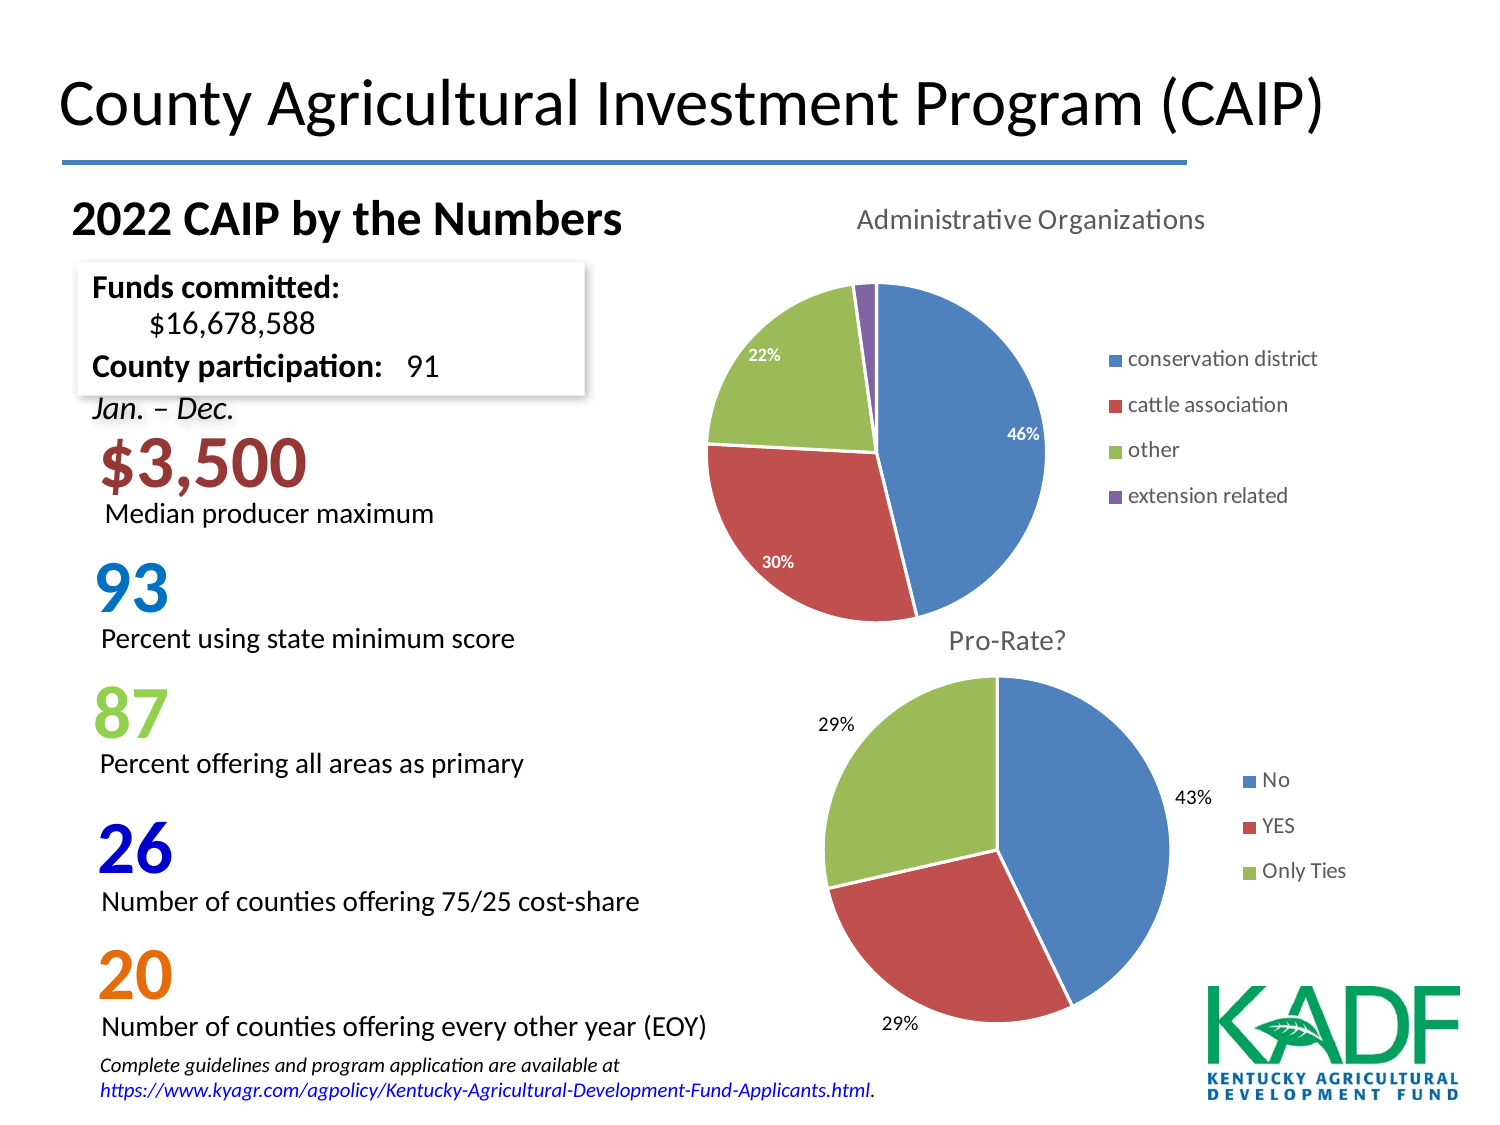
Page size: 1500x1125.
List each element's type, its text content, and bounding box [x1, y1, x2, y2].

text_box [82, 404, 452, 528]
chart [658, 181, 1372, 1053]
text_box Funds committed: $16,678,588 County participation: 91 Jan. – Dec. [77, 262, 585, 396]
text_box 2022 CAIP by the Numbers [56, 178, 763, 253]
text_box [81, 916, 727, 1051]
picture [1207, 986, 1460, 1101]
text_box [81, 791, 660, 916]
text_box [77, 655, 543, 788]
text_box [77, 530, 540, 655]
text_box Complete guidelines and program application are available at https://www.kyagr.com/agpolicy/Kentucky-Agricultural-Development-Fund-Applicants.html. [85, 1044, 1167, 1109]
text_box County Agricultural Investment Program (CAIP) [44, 44, 1459, 163]
